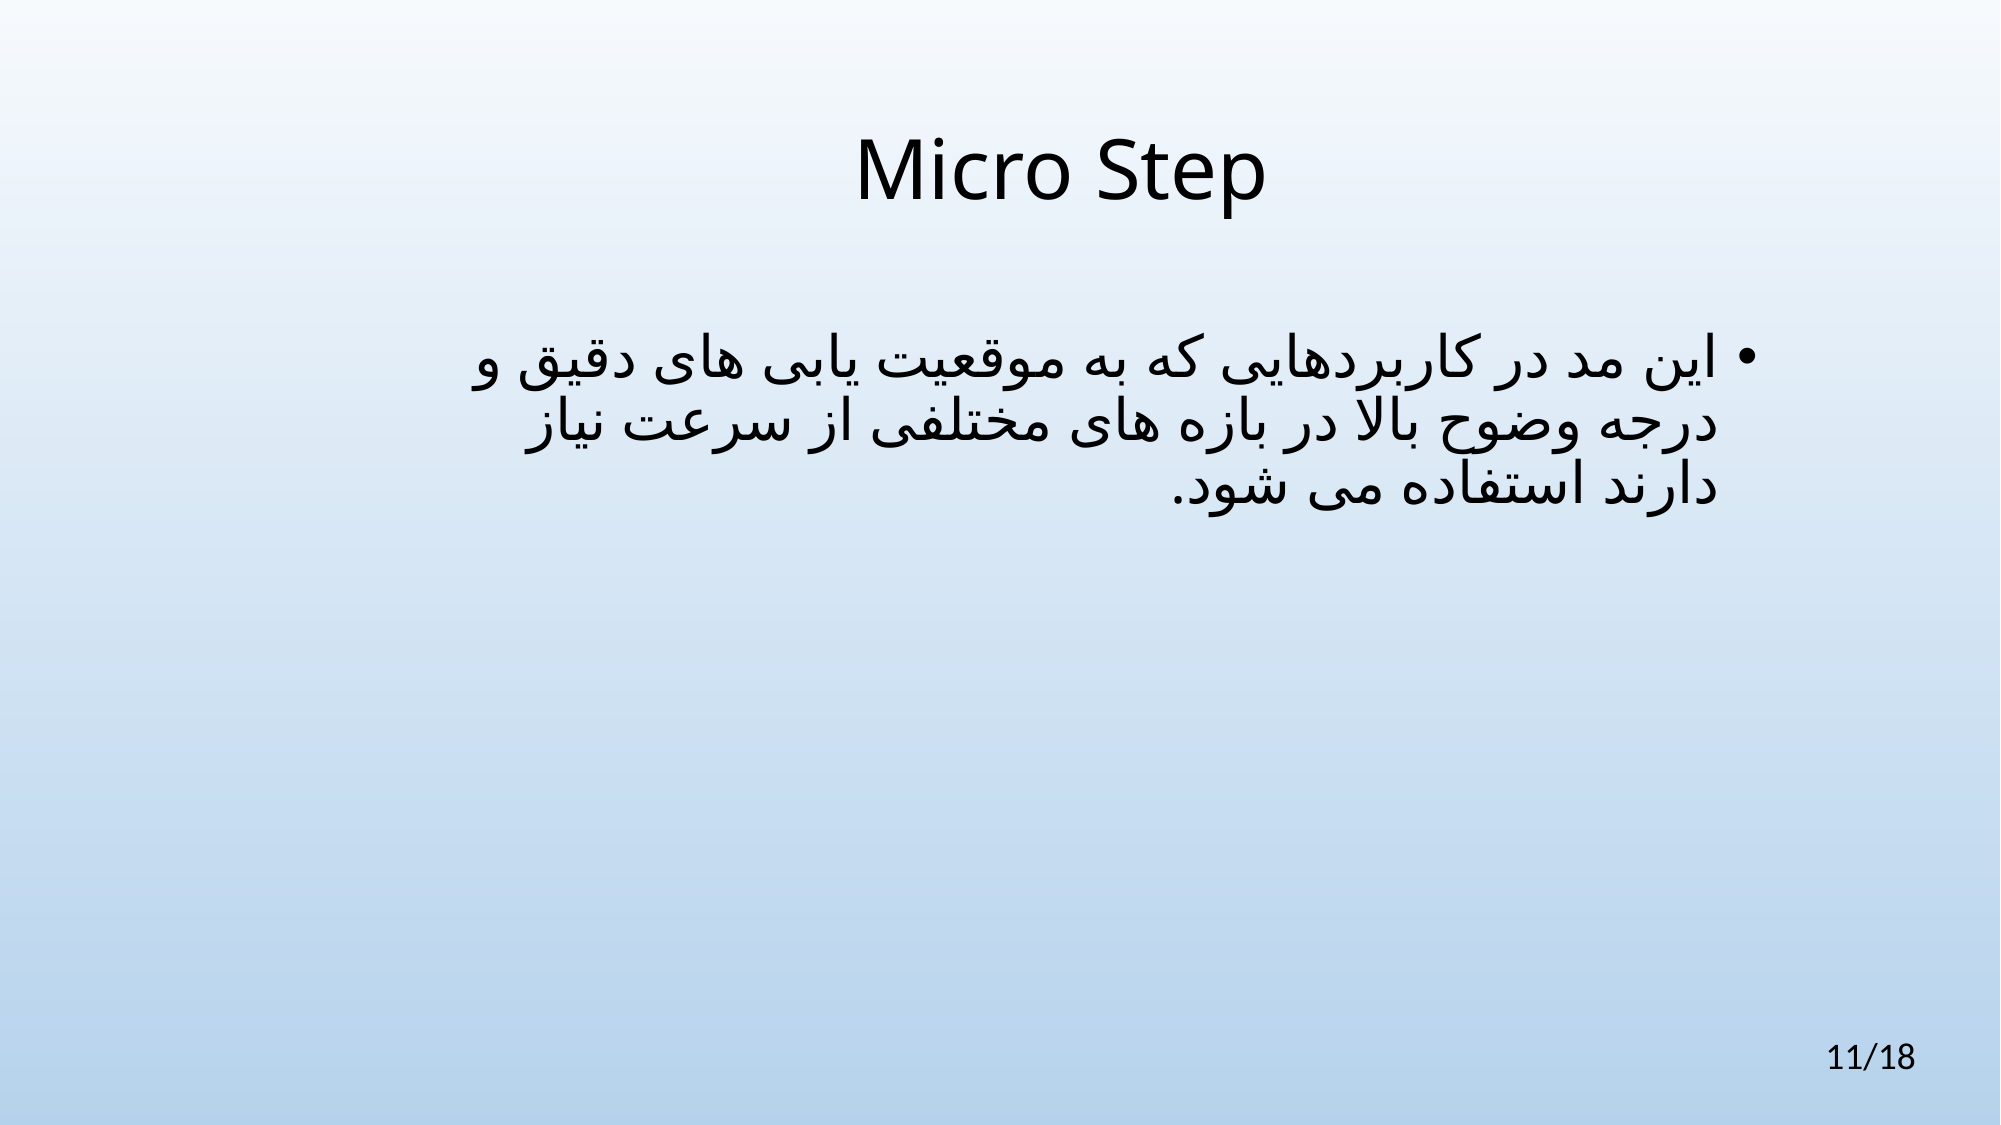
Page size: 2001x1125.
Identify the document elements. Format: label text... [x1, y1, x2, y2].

text_box Micro Step [422, 120, 1701, 223]
text_box 11/18 [1810, 1024, 2000, 1085]
text_box این مد در کاربردهایی که به موقعیت یابی های دقیق و درجه وضوح بالا در بازه های مختلفی از سرعت نیاز دارند استفاده می شود. [422, 320, 1773, 1125]
